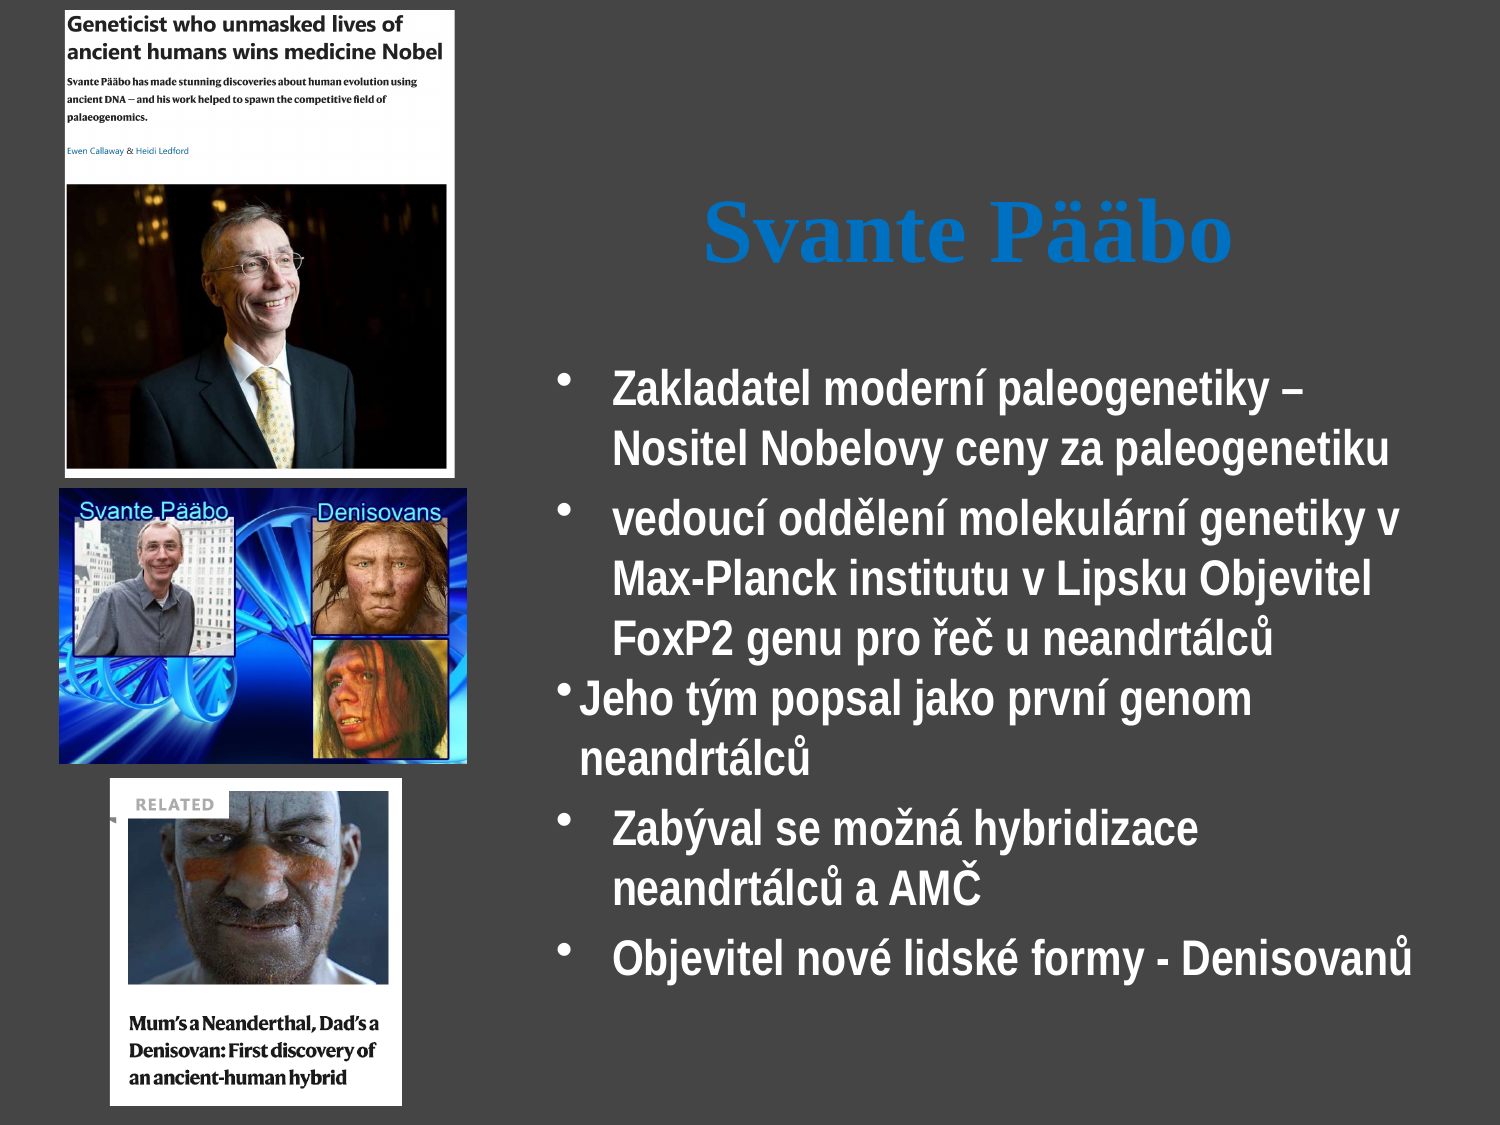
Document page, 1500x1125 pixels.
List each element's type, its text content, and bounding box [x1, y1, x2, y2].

list Zakladatel moderní paleogenetiky – Nositel Nobelovy ceny za paleogenetiku vedoucí oddělení molekulární genetiky v Max-Planck institutu v Lipsku Objevitel FoxP2 genu pro řeč u neandrtálců Jeho tým popsal jako první genom neandrtálců Zabýval se možná hybridizace neandrtálců a AMČ Objevitel nové lidské formy - Denisovanů [540, 347, 1441, 1071]
title Svante Pääbo [540, 77, 1397, 347]
picture [58, 488, 467, 764]
picture [64, 10, 455, 478]
picture [109, 778, 403, 1107]
